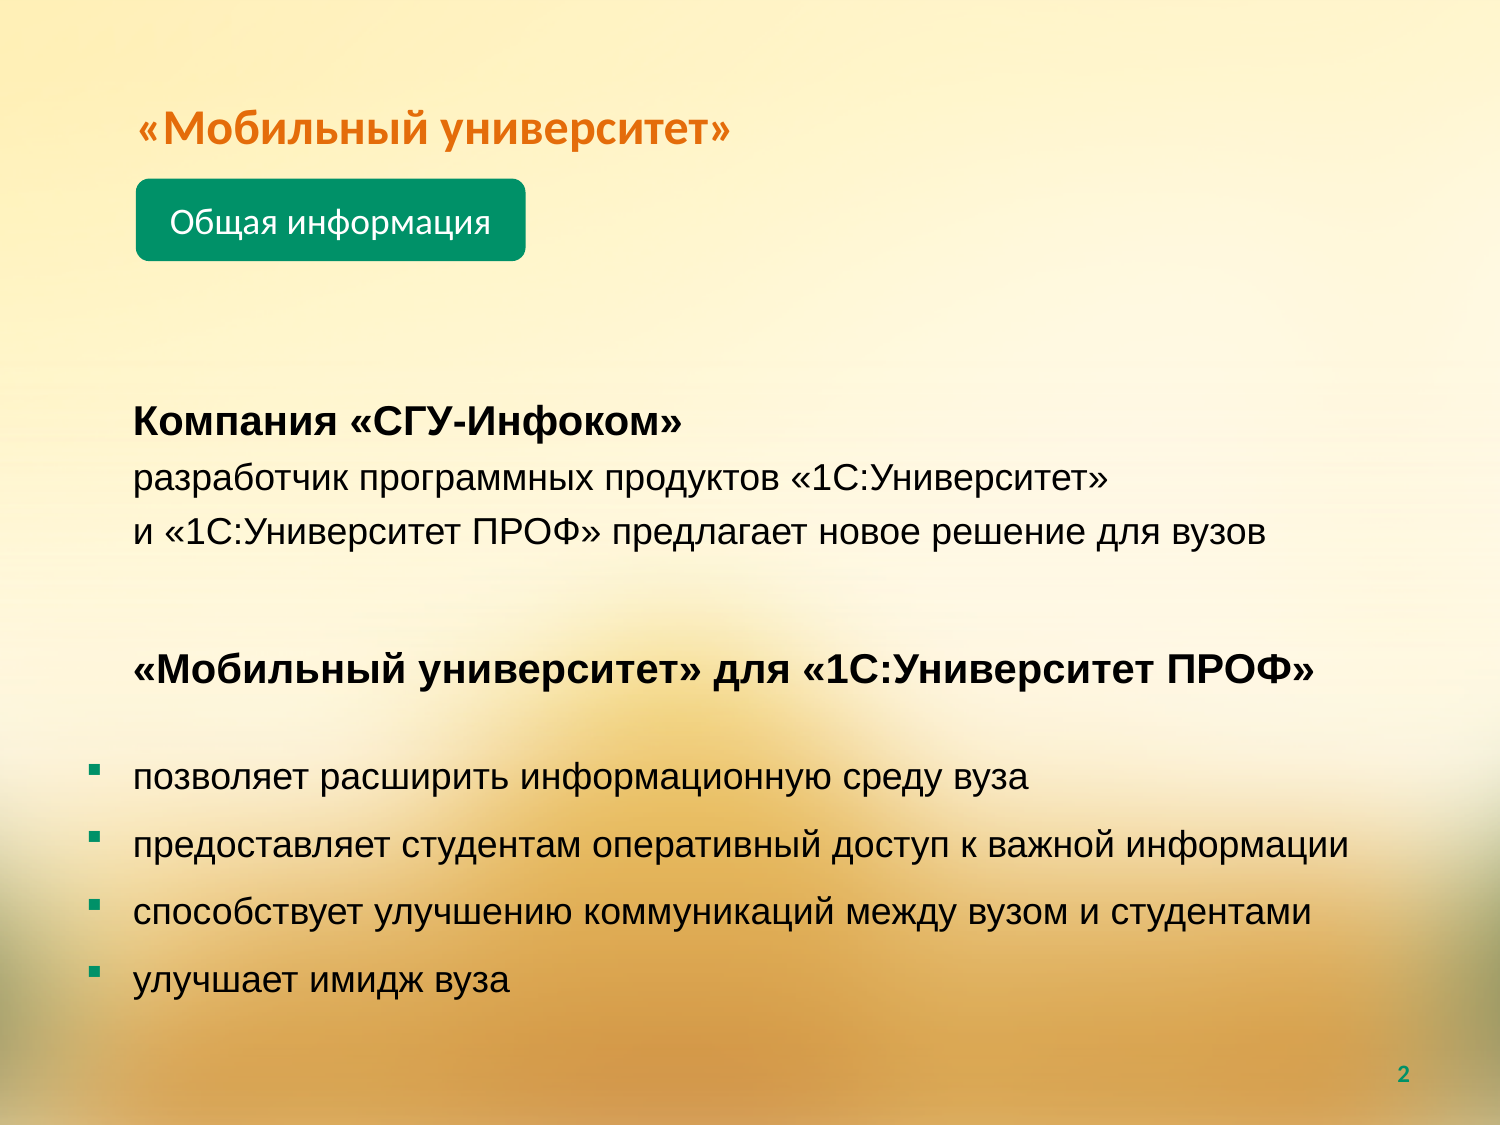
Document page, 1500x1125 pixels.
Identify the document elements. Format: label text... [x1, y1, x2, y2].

text_box Компания «СГУ-Инфоком» разработчик программных продуктов «1С:Университет» и «1С:Университет ПРОФ» предлагает новое решение для вузов «Мобильный университет» для «1С:Университет ПРОФ» позволяет расширить информационную среду вуза предоставляет студентам оперативный доступ к важной информации способствует улучшению коммуникаций между вузом и студентами улучшает имидж вуза [0, 361, 1500, 1007]
text_box Общая информация [133, 176, 528, 264]
slide_number 2 [1074, 1042, 1425, 1103]
text_box «Мобильный университет» [0, 0, 1500, 220]
